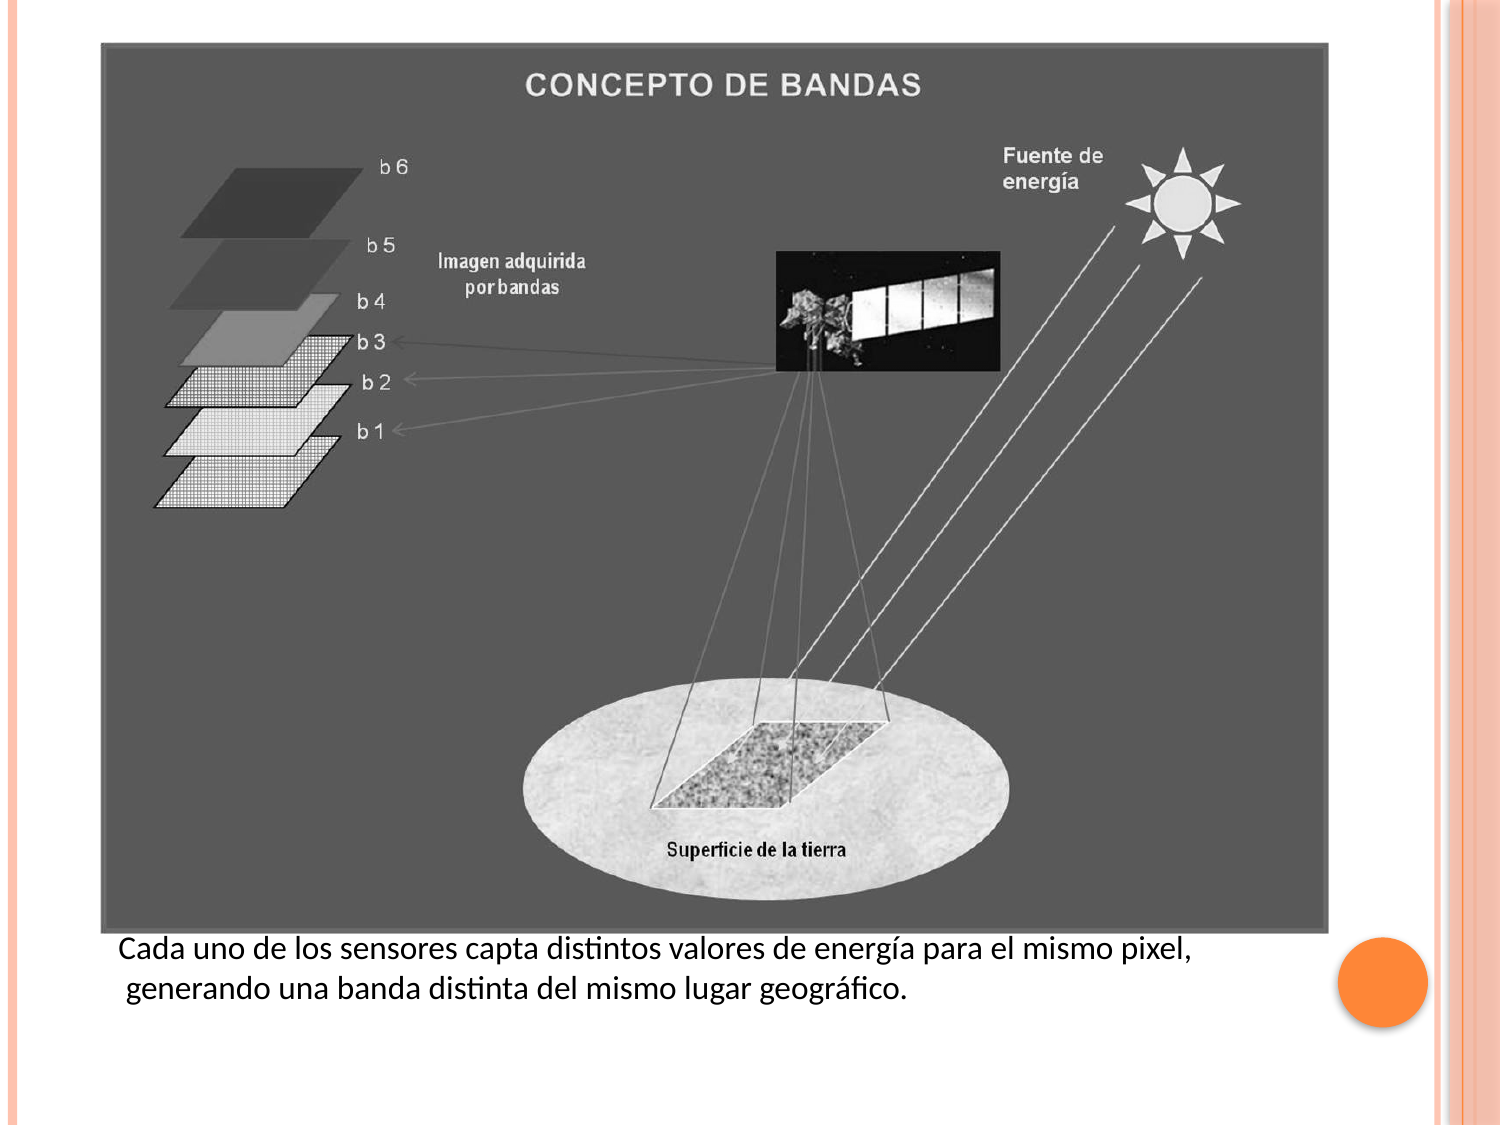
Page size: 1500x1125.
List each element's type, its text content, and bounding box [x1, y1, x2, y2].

text_box Cada uno de los sensores capta distintos valores de energía para el mismo pixel, generando una banda distinta del mismo lugar geográfico. [103, 942, 1209, 1014]
picture [99, 42, 1330, 935]
